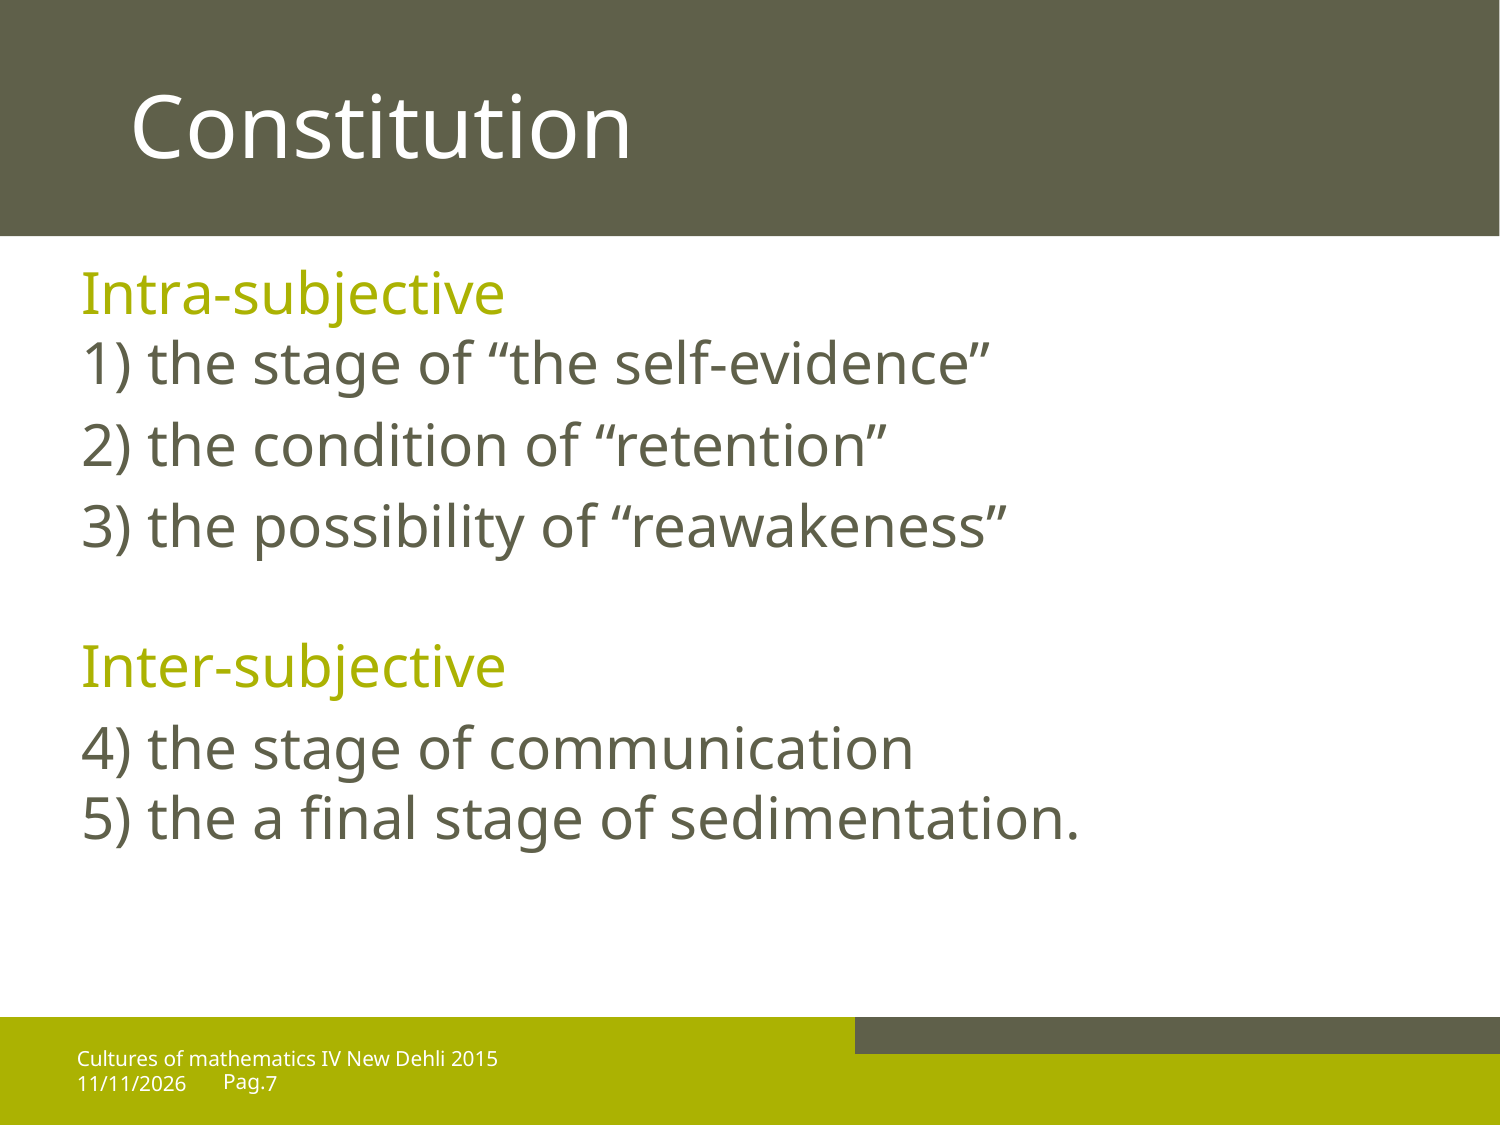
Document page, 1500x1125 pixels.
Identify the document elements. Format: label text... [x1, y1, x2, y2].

list Intra-subjective 1) the stage of “the self-evidence” 2) the condition of “retention” 3) the possibility of “reawakeness” Inter-subjective 4) the stage of communication 5) the a final stage of sedimentation. [24, 255, 1480, 984]
footer Cultures of mathematics IV New Dehli 2015 [76, 984, 660, 1071]
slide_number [76, 1071, 203, 1105]
title Constitution [0, 0, 1500, 237]
slide_number 7 [265, 1070, 316, 1105]
